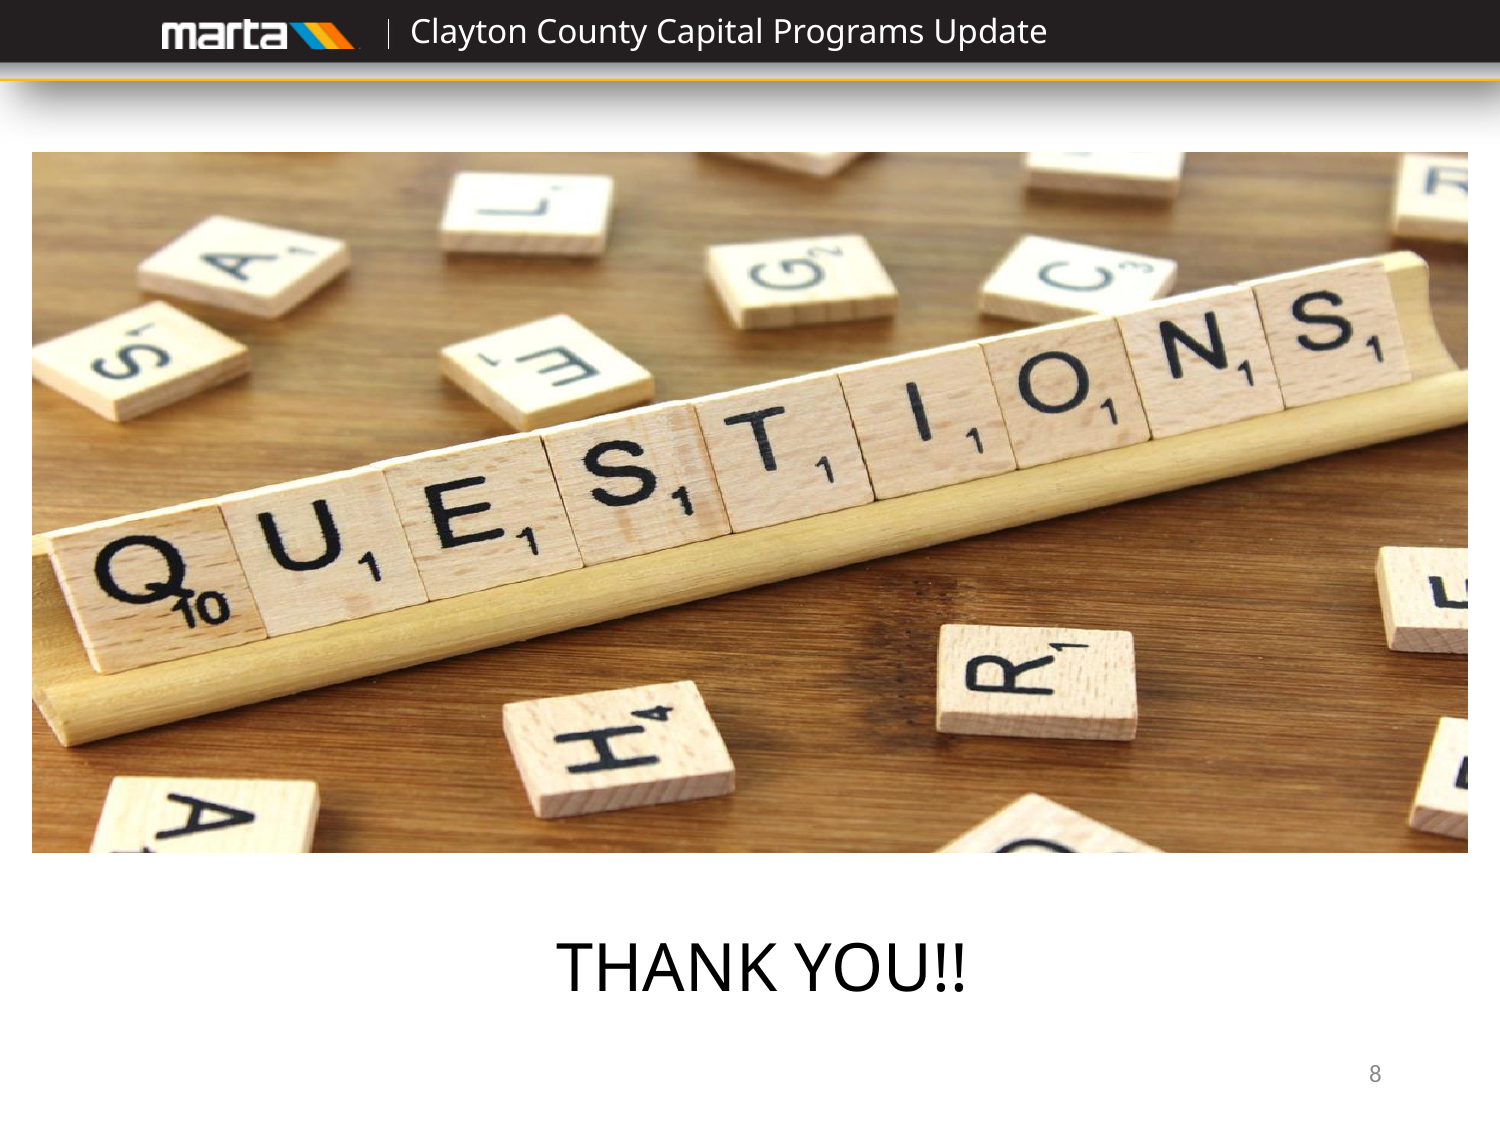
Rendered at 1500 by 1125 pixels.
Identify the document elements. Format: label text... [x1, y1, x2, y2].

text_box THANK YOU!! [541, 917, 1031, 1012]
picture [32, 152, 1468, 853]
text_box Clayton County Capital Programs Update [395, 3, 1397, 143]
slide_number 8 [1059, 1042, 1397, 1103]
